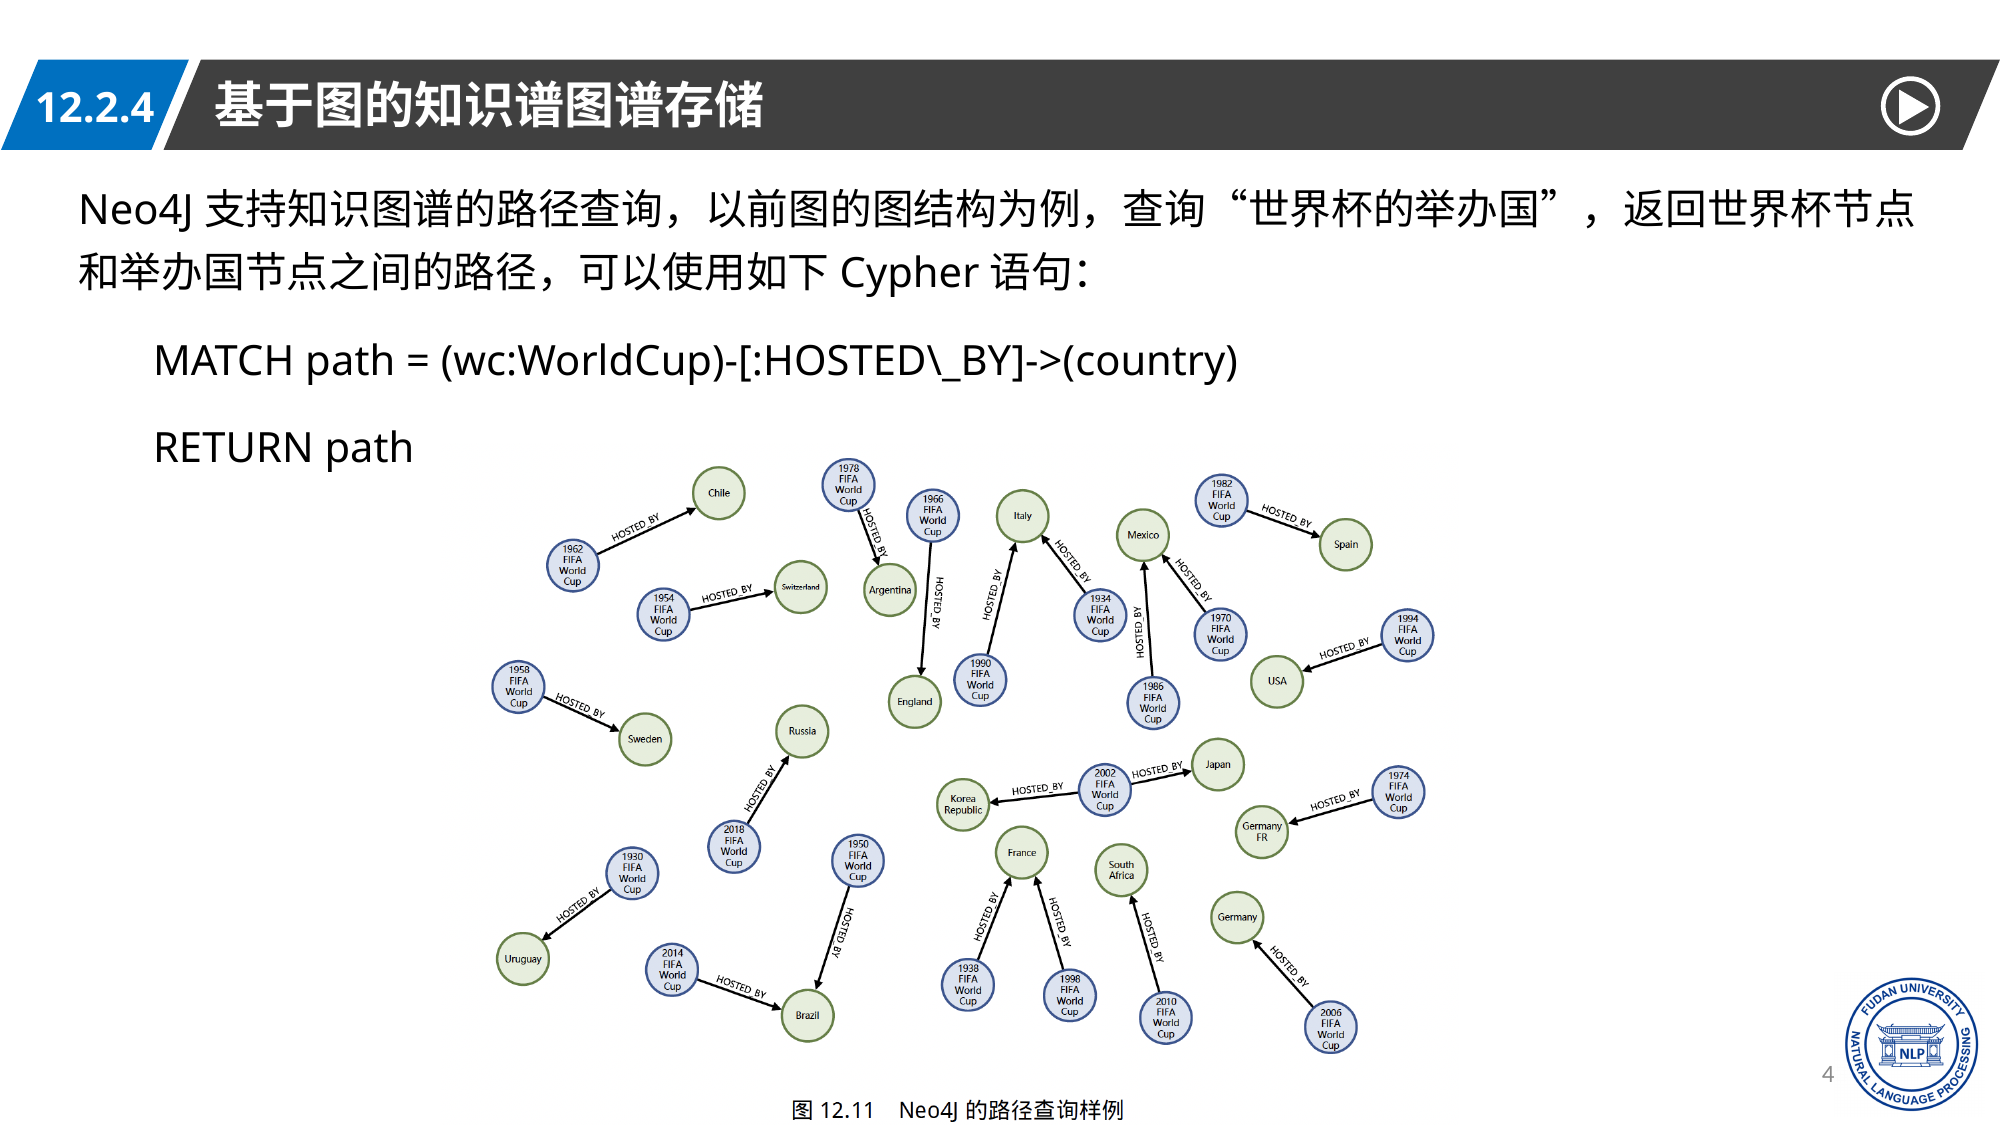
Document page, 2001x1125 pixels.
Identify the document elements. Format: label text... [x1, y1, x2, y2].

text_box [32, 59, 189, 89]
text_box Neo4J支持知识图谱的路径查询，以前图的图结构为例，查询“世界杯的举办国”，返回世界杯节点和举办国节点之间的路径，可以使用如下Cypher语句： MATCH path = (wc:WorldCup)-[:HOSTED\_BY]->(country) RETURN path [63, 163, 1938, 479]
text_box [1, 121, 157, 150]
text_box [163, 59, 2000, 150]
picture [440, 443, 1459, 1125]
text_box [1883, 78, 1939, 134]
text_box 12.2.4 [13, 73, 177, 138]
picture [1834, 972, 1985, 1117]
text_box 基于图的知识谱图谱存储 [199, 66, 780, 142]
slide_number 43 [1463, 1042, 1863, 1103]
